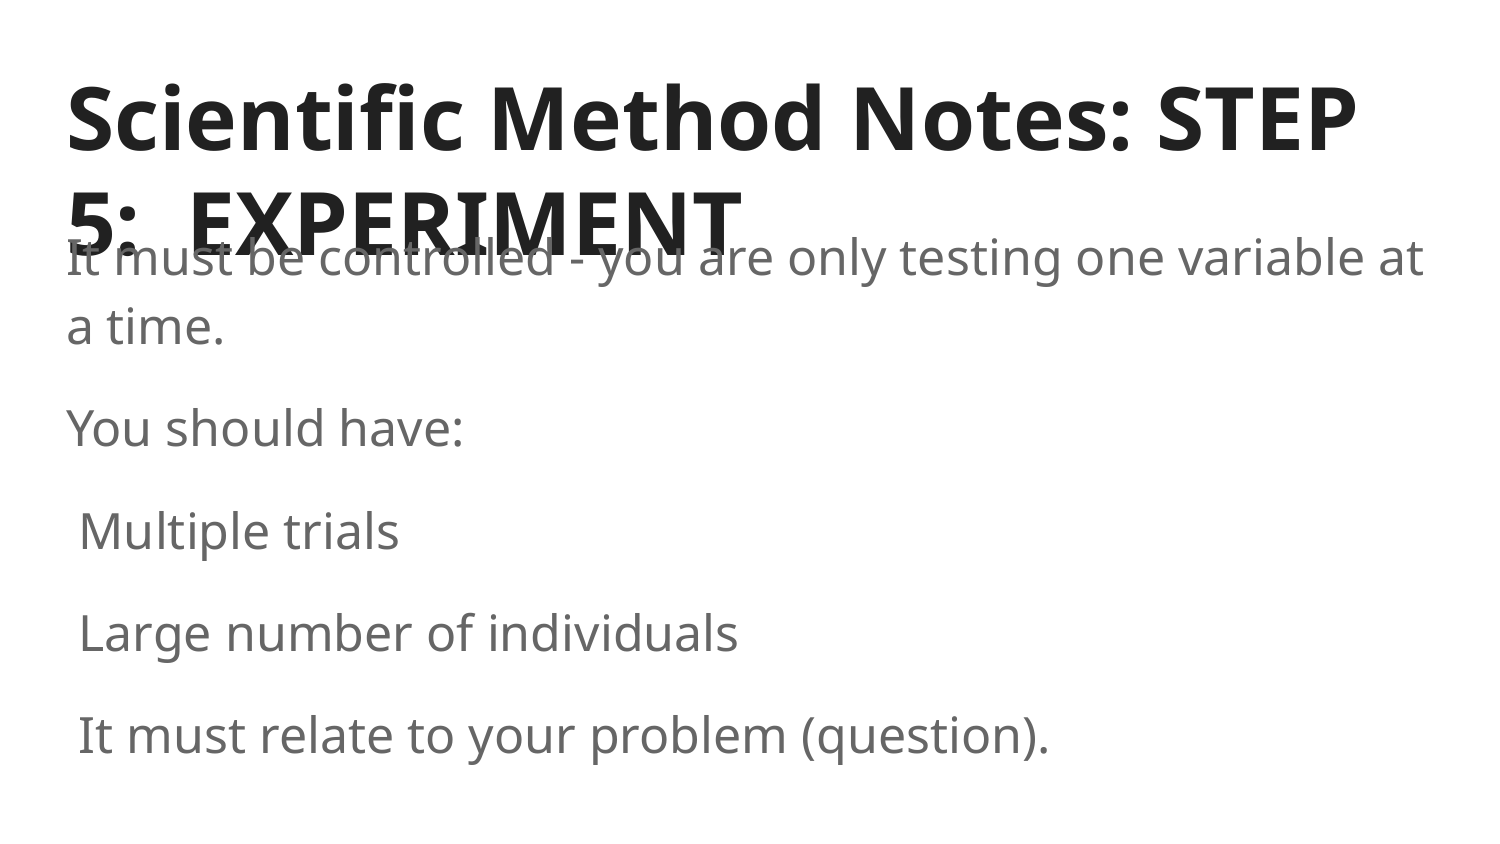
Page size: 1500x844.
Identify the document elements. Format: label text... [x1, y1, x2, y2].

list It must be controlled - you are only testing one variable at a time. You should have: Multiple trials Large number of individuals It must relate to your problem (question). [51, 201, 1449, 750]
title Scientific Method Notes: STEP 5: EXPERIMENT [51, 48, 1449, 180]
